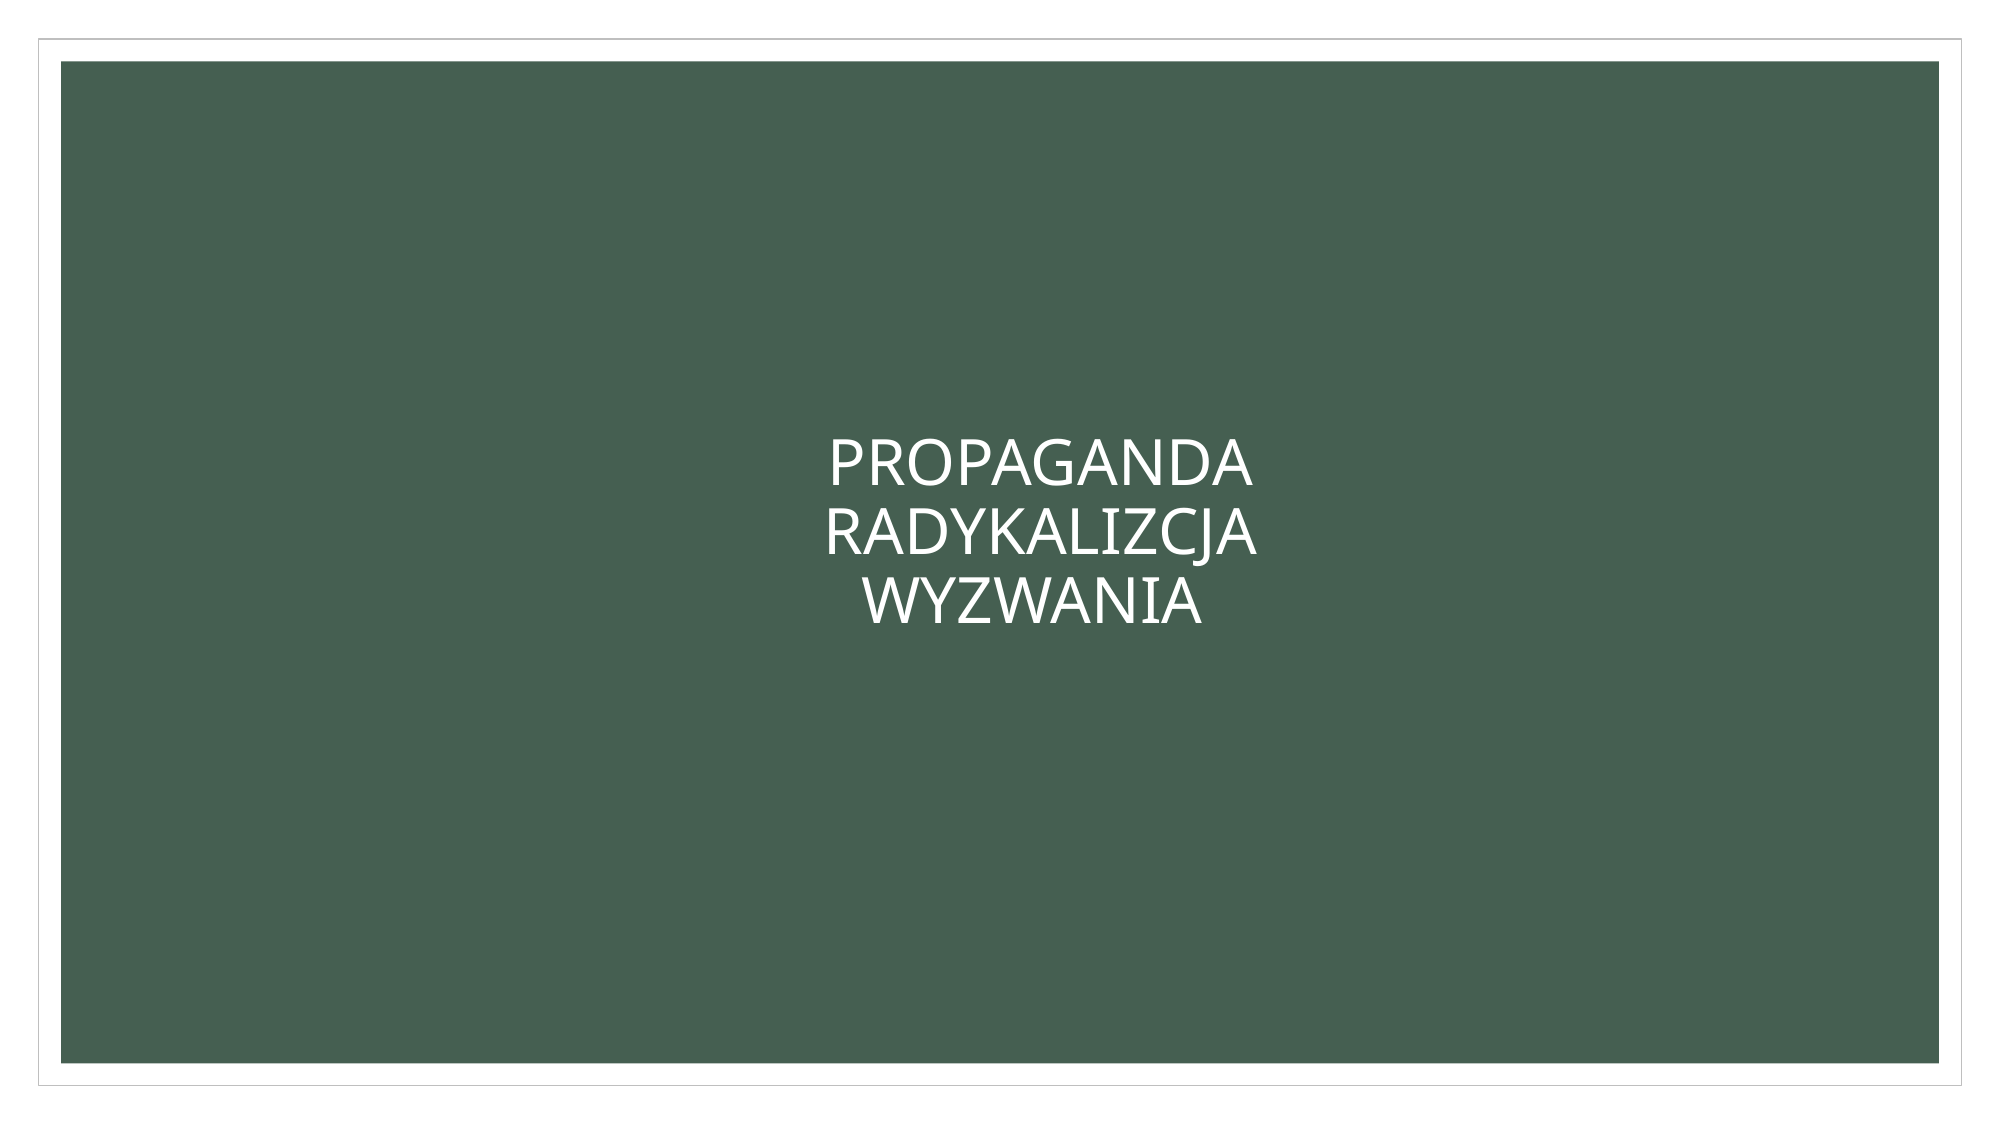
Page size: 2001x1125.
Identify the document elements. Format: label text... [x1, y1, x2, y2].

title PROPAGANDA RADYKALIZCJA WYZWANIA [215, 421, 1866, 647]
